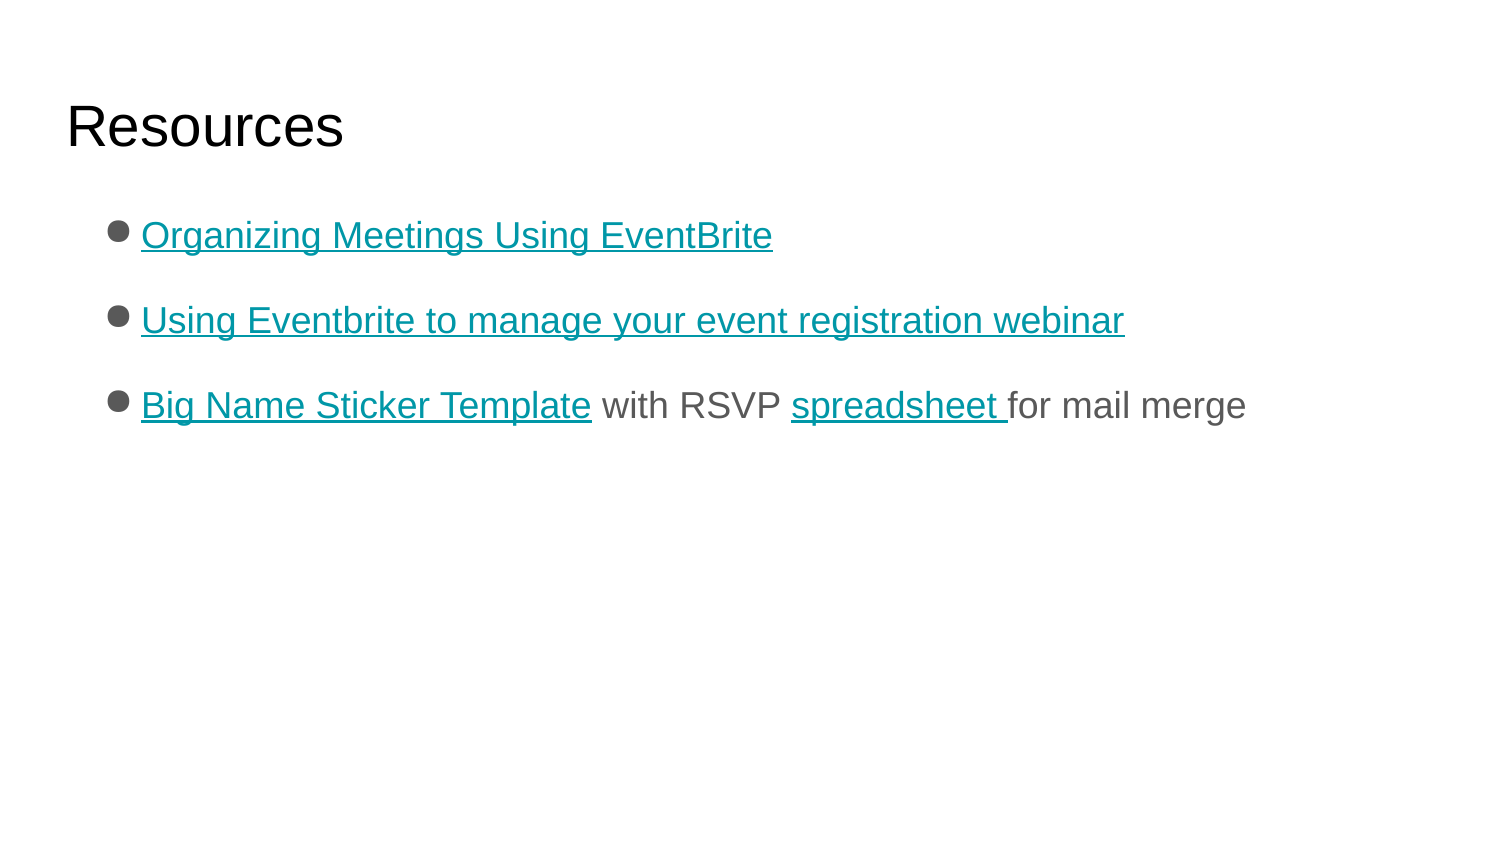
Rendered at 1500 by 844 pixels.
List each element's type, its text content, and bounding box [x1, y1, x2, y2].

list Organizing Meetings Using EventBrite Using Eventbrite to manage your event registration webinar Big Name Sticker Template with RSVP spreadsheet for mail merge [51, 189, 1449, 750]
title Resources [51, 72, 1449, 167]
